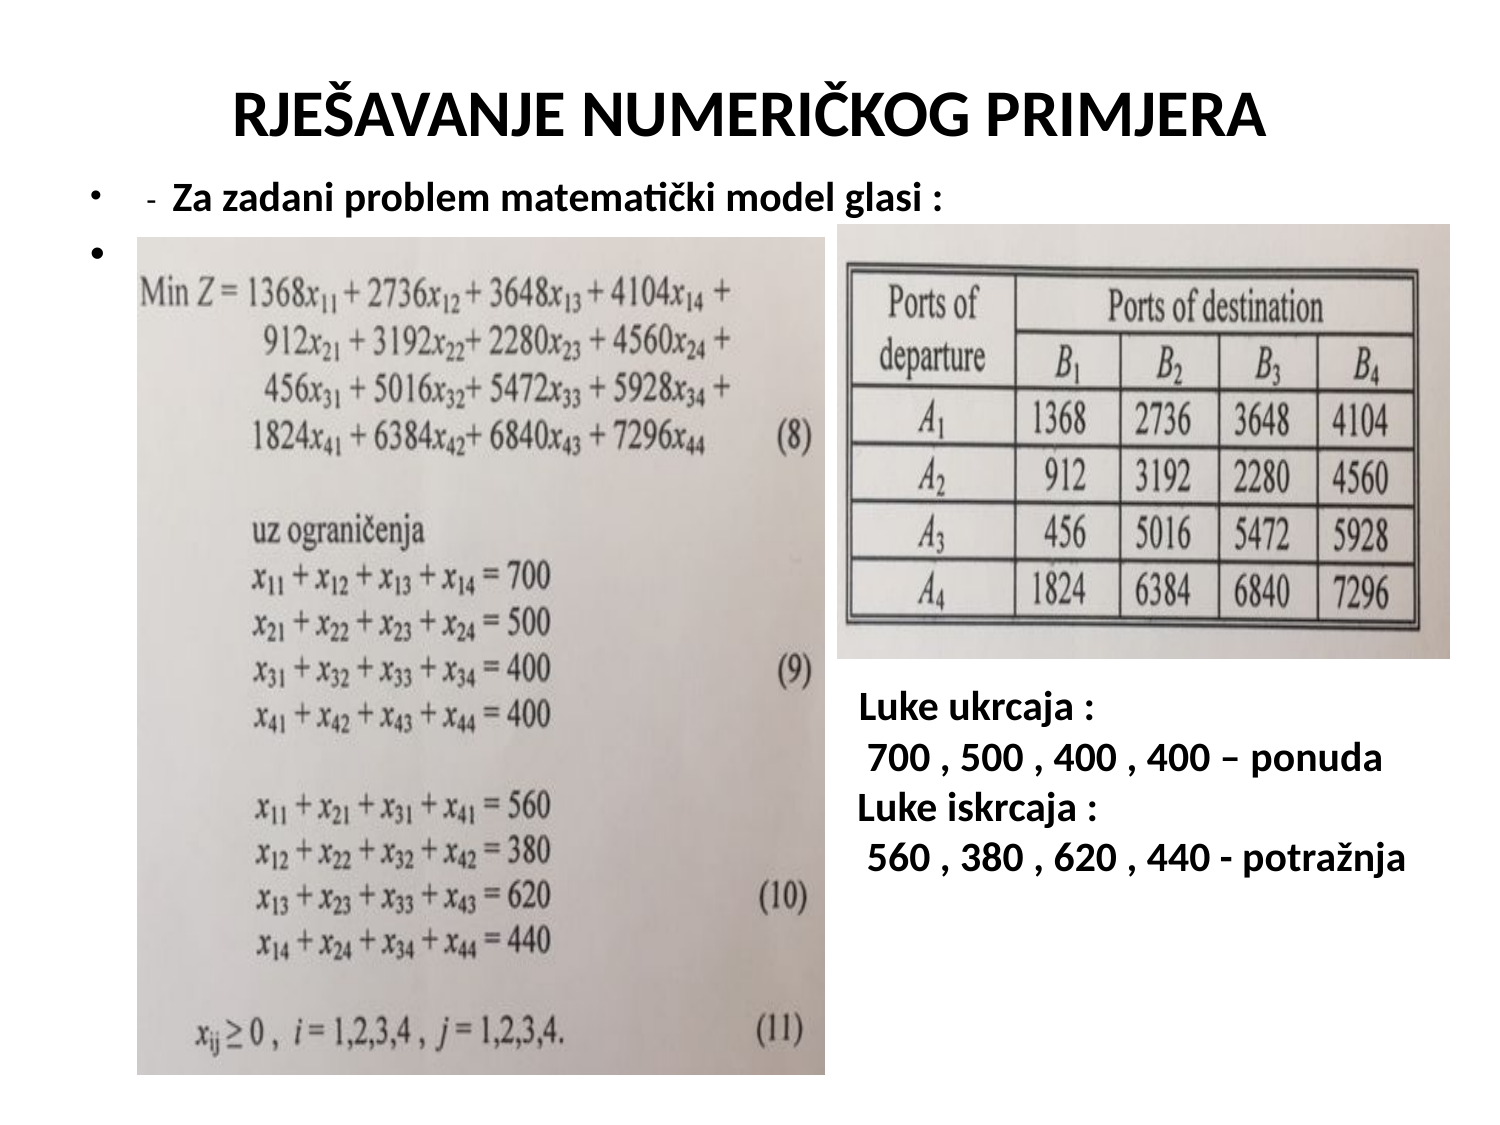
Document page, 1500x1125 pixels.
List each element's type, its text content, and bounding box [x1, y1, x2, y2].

picture [837, 224, 1451, 659]
picture [137, 237, 826, 1076]
title RJEŠAVANJE NUMERIČKOG PRIMJERA [75, 45, 1425, 162]
list - Za zadani problem matematički model glasi : Luke ukrcaja : 700 , 500 , 400 , 400 – ponuda Luke iskrcaja : 560 , 380 , 620 , 440 - potražnja [75, 162, 1425, 1005]
